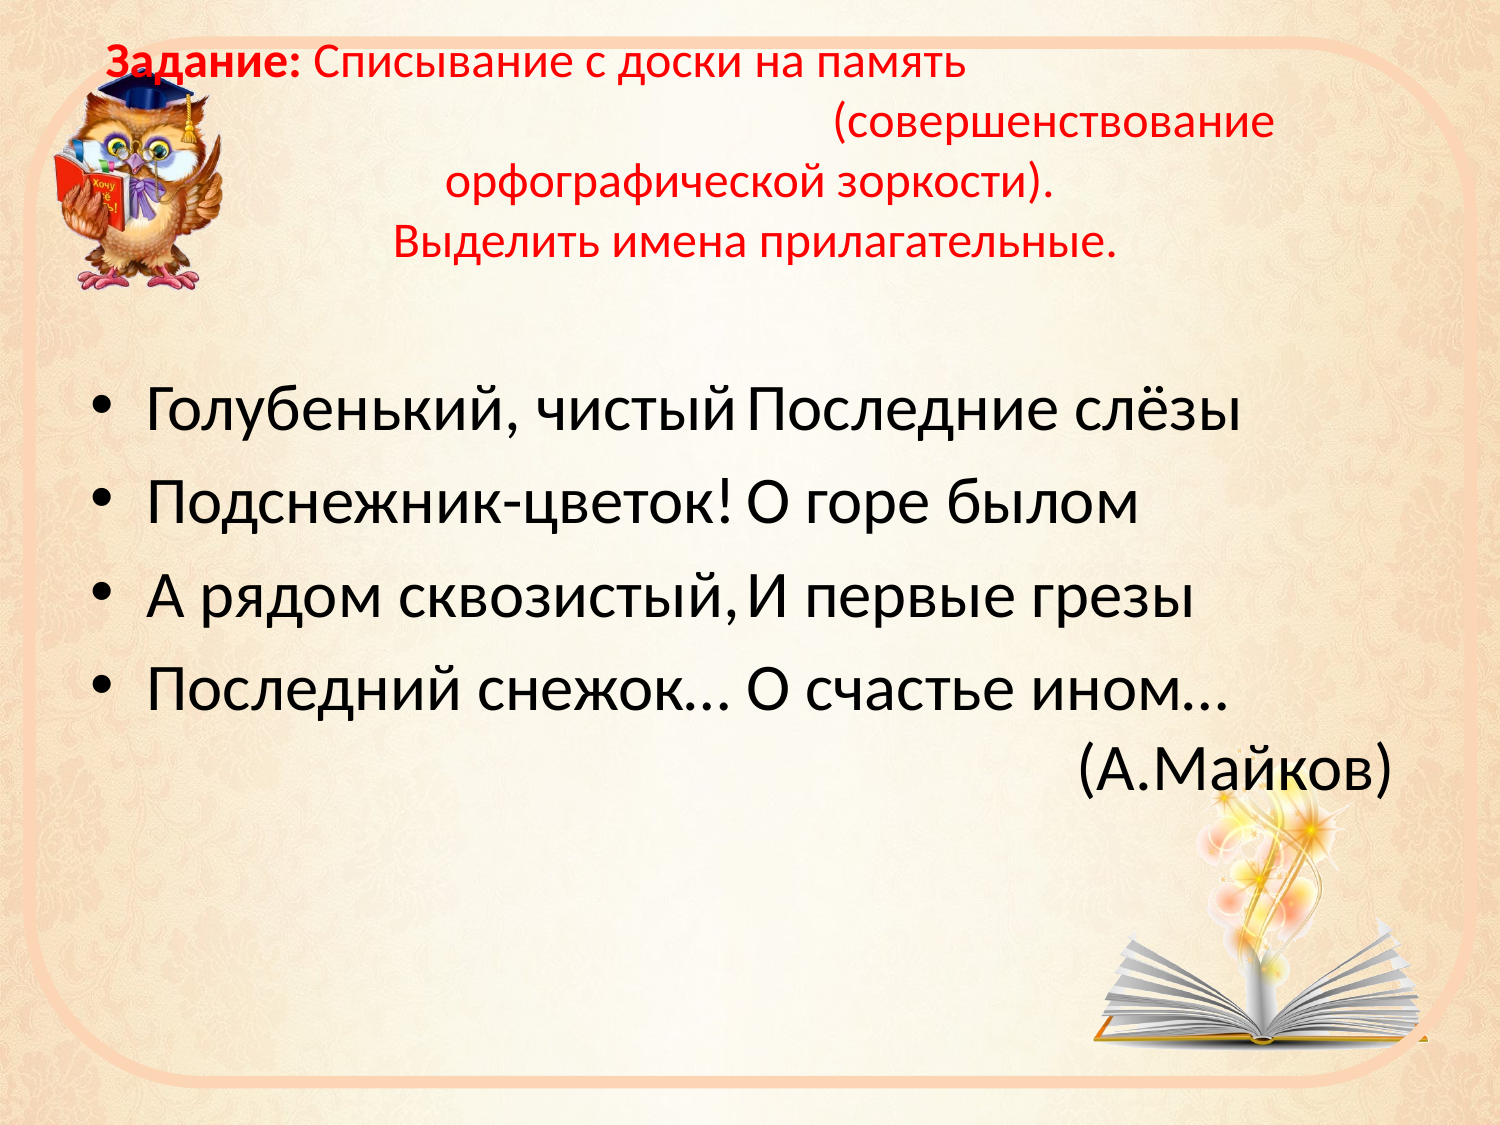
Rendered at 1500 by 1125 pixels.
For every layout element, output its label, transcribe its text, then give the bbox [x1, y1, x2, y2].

list Голубенький, чистый Последние слёзы Подснежник-цветок! О горе былом А рядом сквозистый, И первые грезы Последний снежок… О счастье ином… (А.Майков) [75, 262, 1425, 1005]
title Задание: Списывание с доски на память (совершенствование орфографической зоркости). Выделить имена прилагательные. [75, 45, 1425, 262]
picture [0, 0, 1500, 1125]
